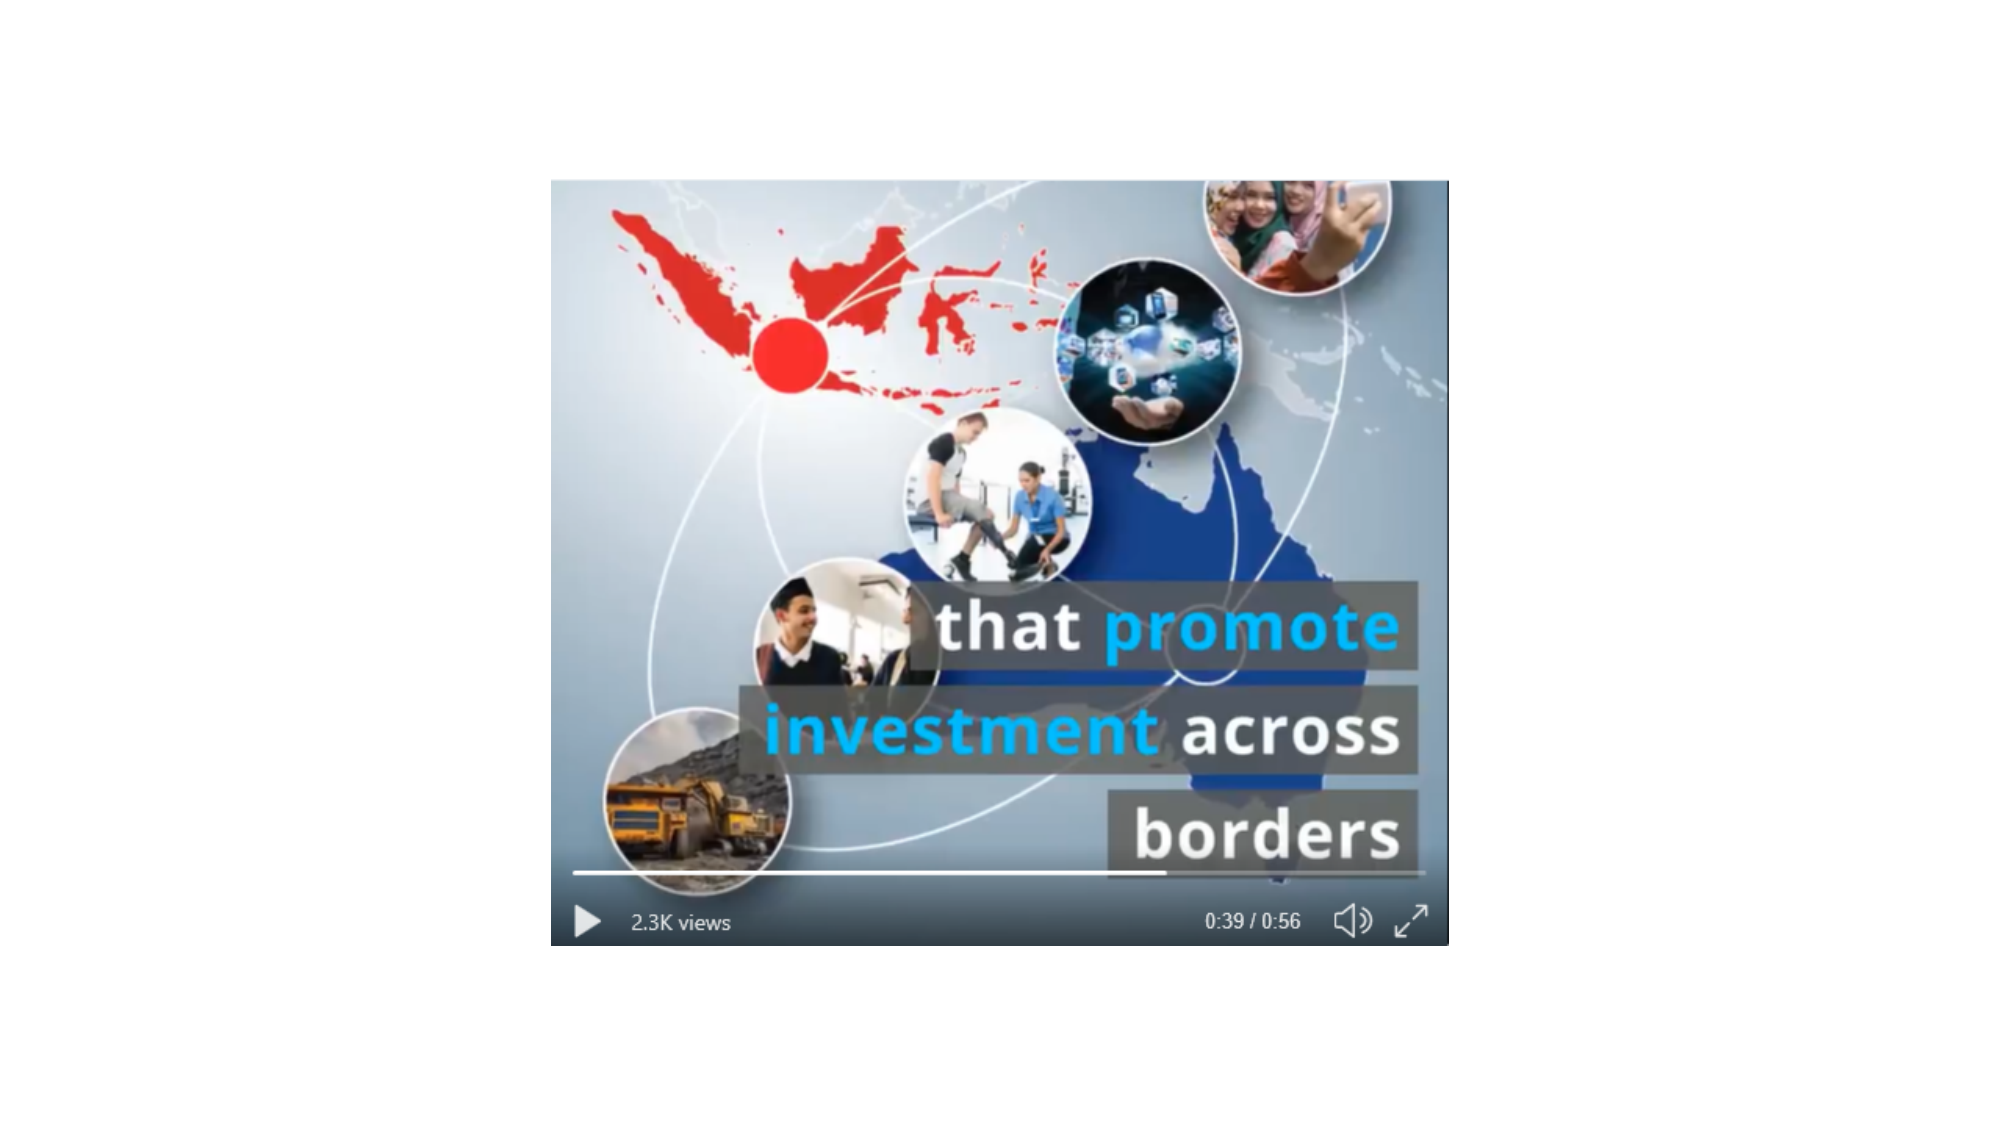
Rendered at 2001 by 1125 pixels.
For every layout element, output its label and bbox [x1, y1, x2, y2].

picture [551, 178, 1449, 947]
